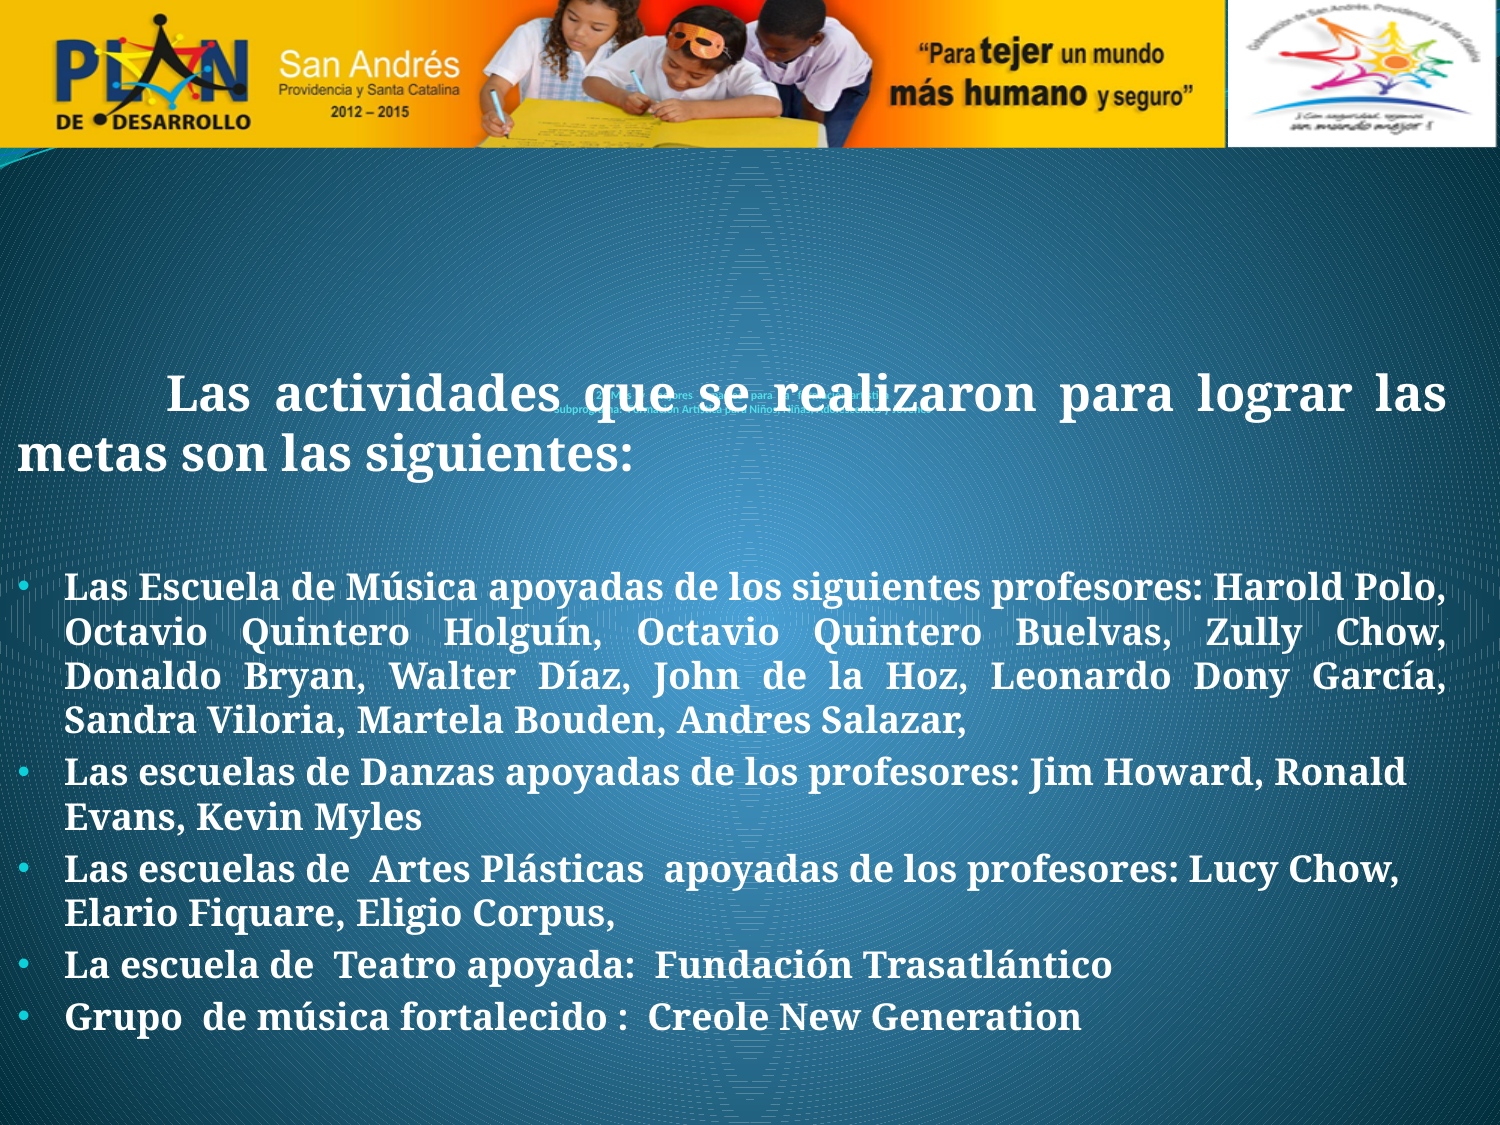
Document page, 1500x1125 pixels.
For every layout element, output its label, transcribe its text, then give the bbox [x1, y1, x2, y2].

subtitle Las actividades que se realizaron para lograr las metas son las siguientes: Las Escuela de Música apoyadas de los siguientes profesores: Harold Polo, Octavio Quintero Holguín, Octavio Quintero Buelvas, Zully Chow, Donaldo Bryan, Walter Díaz, John de la Hoz, Leonardo Dony García, Sandra Viloria, Martela Bouden, Andres Salazar, Las escuelas de Danzas apoyadas de los profesores: Jim Howard, Ronald Evans, Kevin Myles Las escuelas de Artes Plásticas apoyadas de los profesores: Lucy Chow, Elario Fiquare, Eligio Corpus, La escuela de Teatro apoyada: Fundación Trasatlántico Grupo de música fortalecido : Creole New Generation [17, 349, 1459, 1047]
picture [0, 0, 1500, 150]
title 2. Mas y mejores espacios para la formación artística Subprograma: Formación Artística para Niños, Niñas, Adolescentes y Jóvenes [0, 219, 1496, 433]
